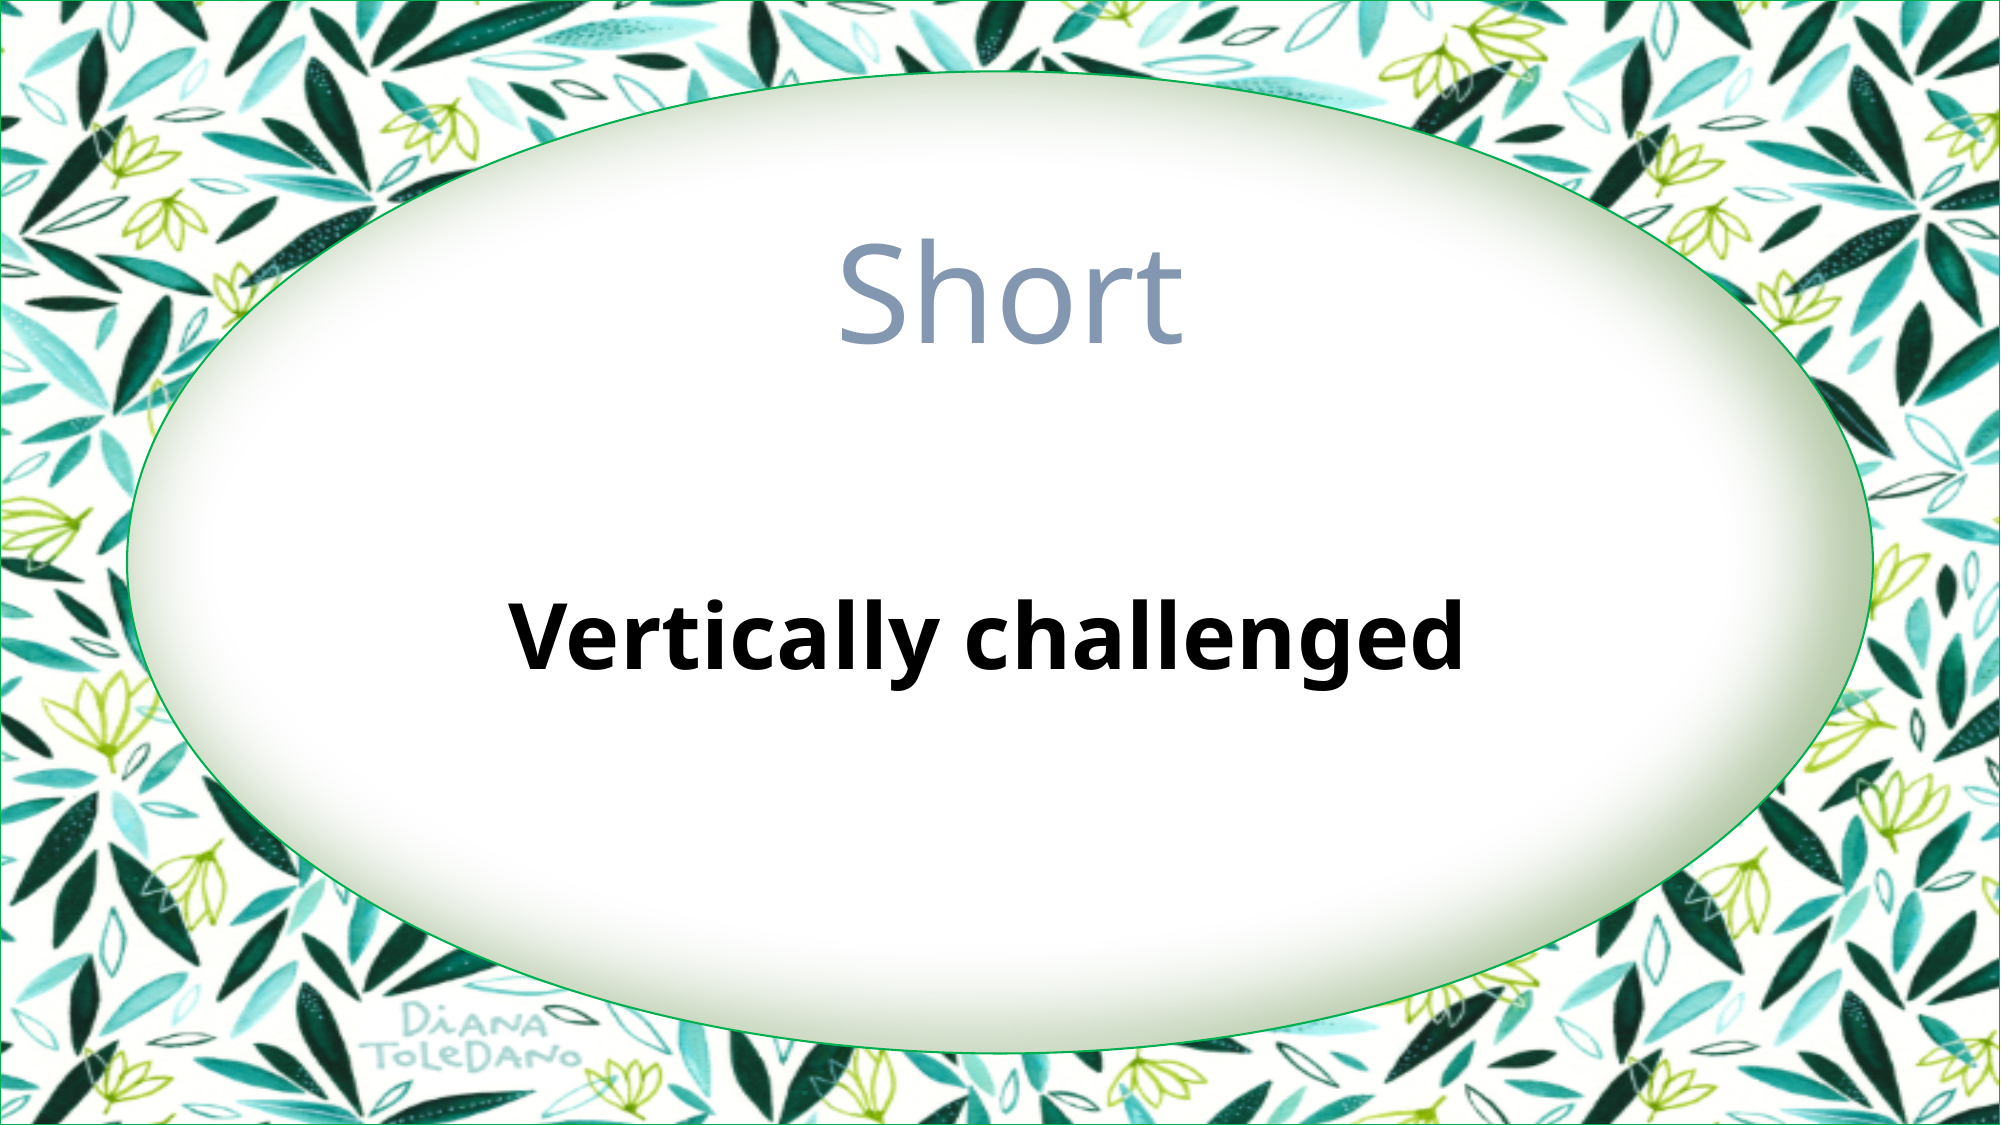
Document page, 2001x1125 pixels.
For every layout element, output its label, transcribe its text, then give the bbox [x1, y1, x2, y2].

title Short [271, 190, 1668, 353]
text_box [0, 0, 2000, 1125]
list Vertically challenged [187, 353, 1753, 927]
